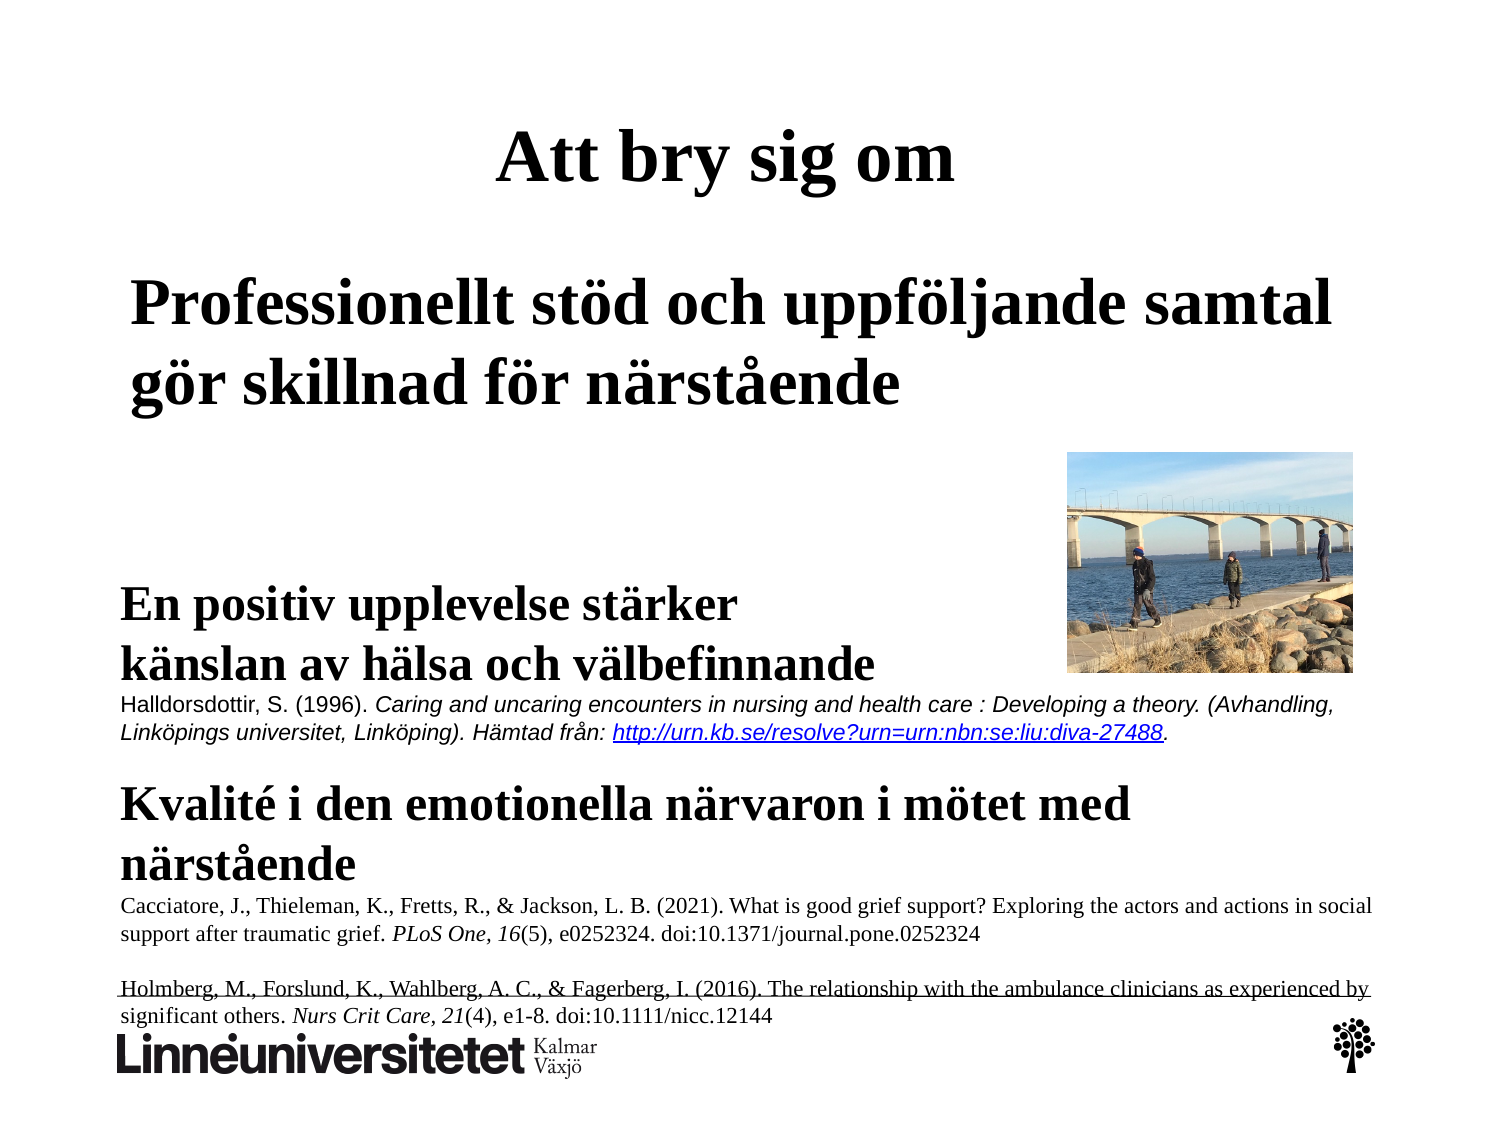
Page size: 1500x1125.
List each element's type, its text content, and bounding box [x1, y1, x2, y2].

title Kvalité i den emotionella närvaron i mötet med närstående Cacciatore, J., Thieleman, K., Fretts, R., & Jackson, L. B. (2021). What is good grief support? Exploring the actors and actions in social support after traumatic grief. PLoS One, 16(5), e0252324. doi:10.1371/journal.pone.0252324 Holmberg, M., Forslund, K., Wahlberg, A. C., & Fagerberg, I. (2016). The relationship with the ambulance clinicians as experienced by significant others. Nurs Crit Care, 21(4), e1-8. doi:10.1111/nicc.12144 [105, 763, 1395, 1125]
text_box Att bry sig om [480, 99, 971, 294]
text_box En positiv upplevelse stärker känslan av hälsa och välbefinnande Halldorsdottir, S. (1996). Caring and uncaring encounters in nursing and health care : Developing a theory. (Avhandling, Linköpings universitet, Linköping). Hämtad från: http://urn.kb.se/resolve?urn=urn:nbn:se:liu:diva-27488. [105, 562, 1375, 780]
picture [1067, 452, 1353, 673]
text_box Professionellt stöd och uppföljande samtal gör skillnad för närstående [115, 250, 1459, 586]
